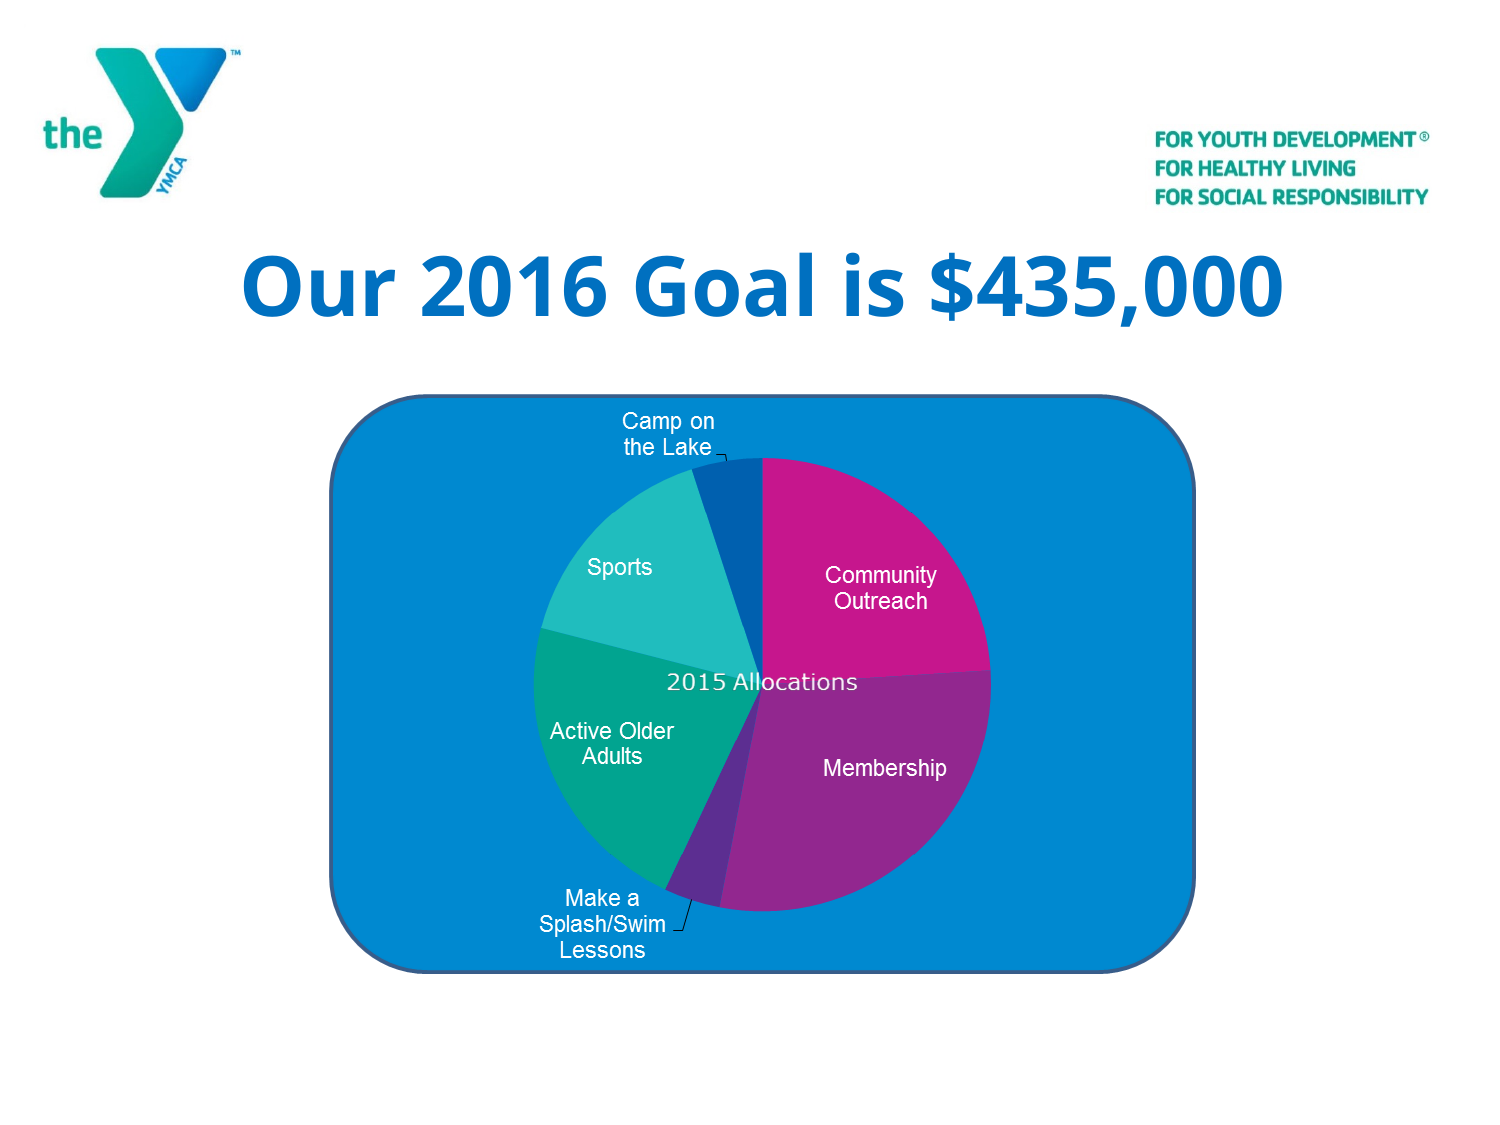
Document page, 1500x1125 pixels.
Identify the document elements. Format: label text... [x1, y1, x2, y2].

title Our 2016 Goal is $435,000 [87, 178, 1438, 388]
picture [1145, 124, 1434, 213]
picture [24, 24, 253, 213]
picture [329, 394, 1196, 974]
